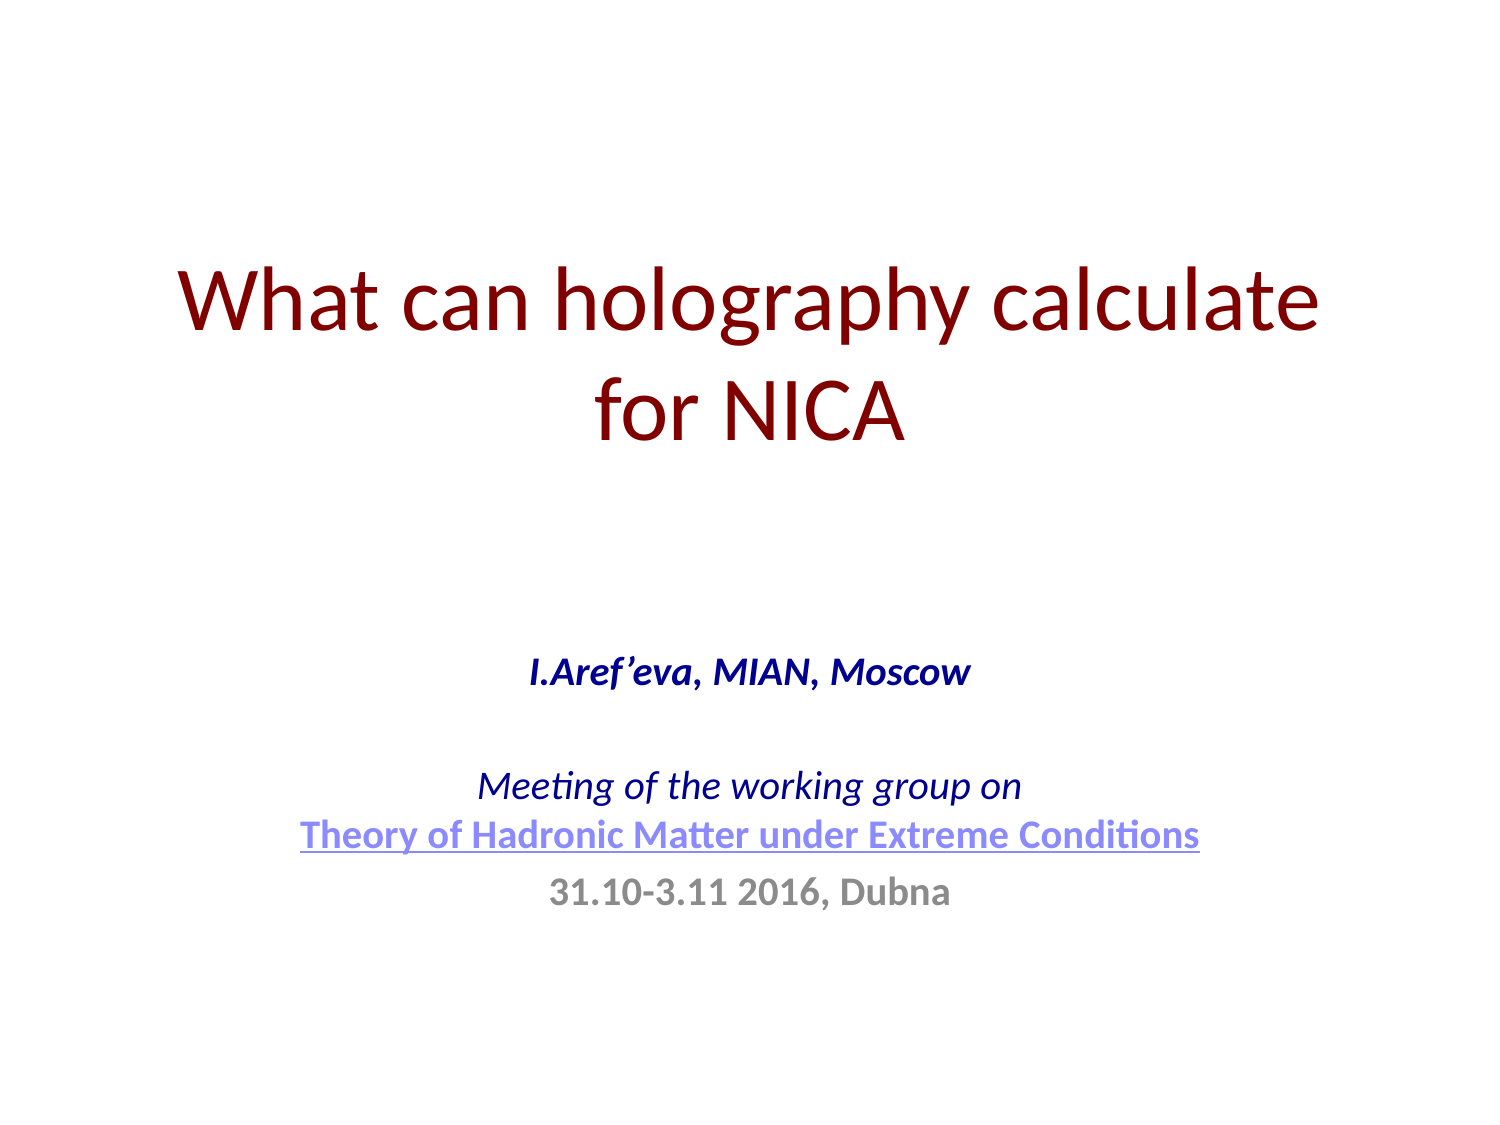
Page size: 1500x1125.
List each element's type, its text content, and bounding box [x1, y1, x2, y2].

subtitle I.Aref’eva, MIAN, Moscow Meeting of the working group on Theory of Hadronic Matter under Extreme Conditions 31.10-3.11 2016, Dubna [225, 637, 1275, 925]
title What can holography calculate for NICA [112, 228, 1388, 470]
